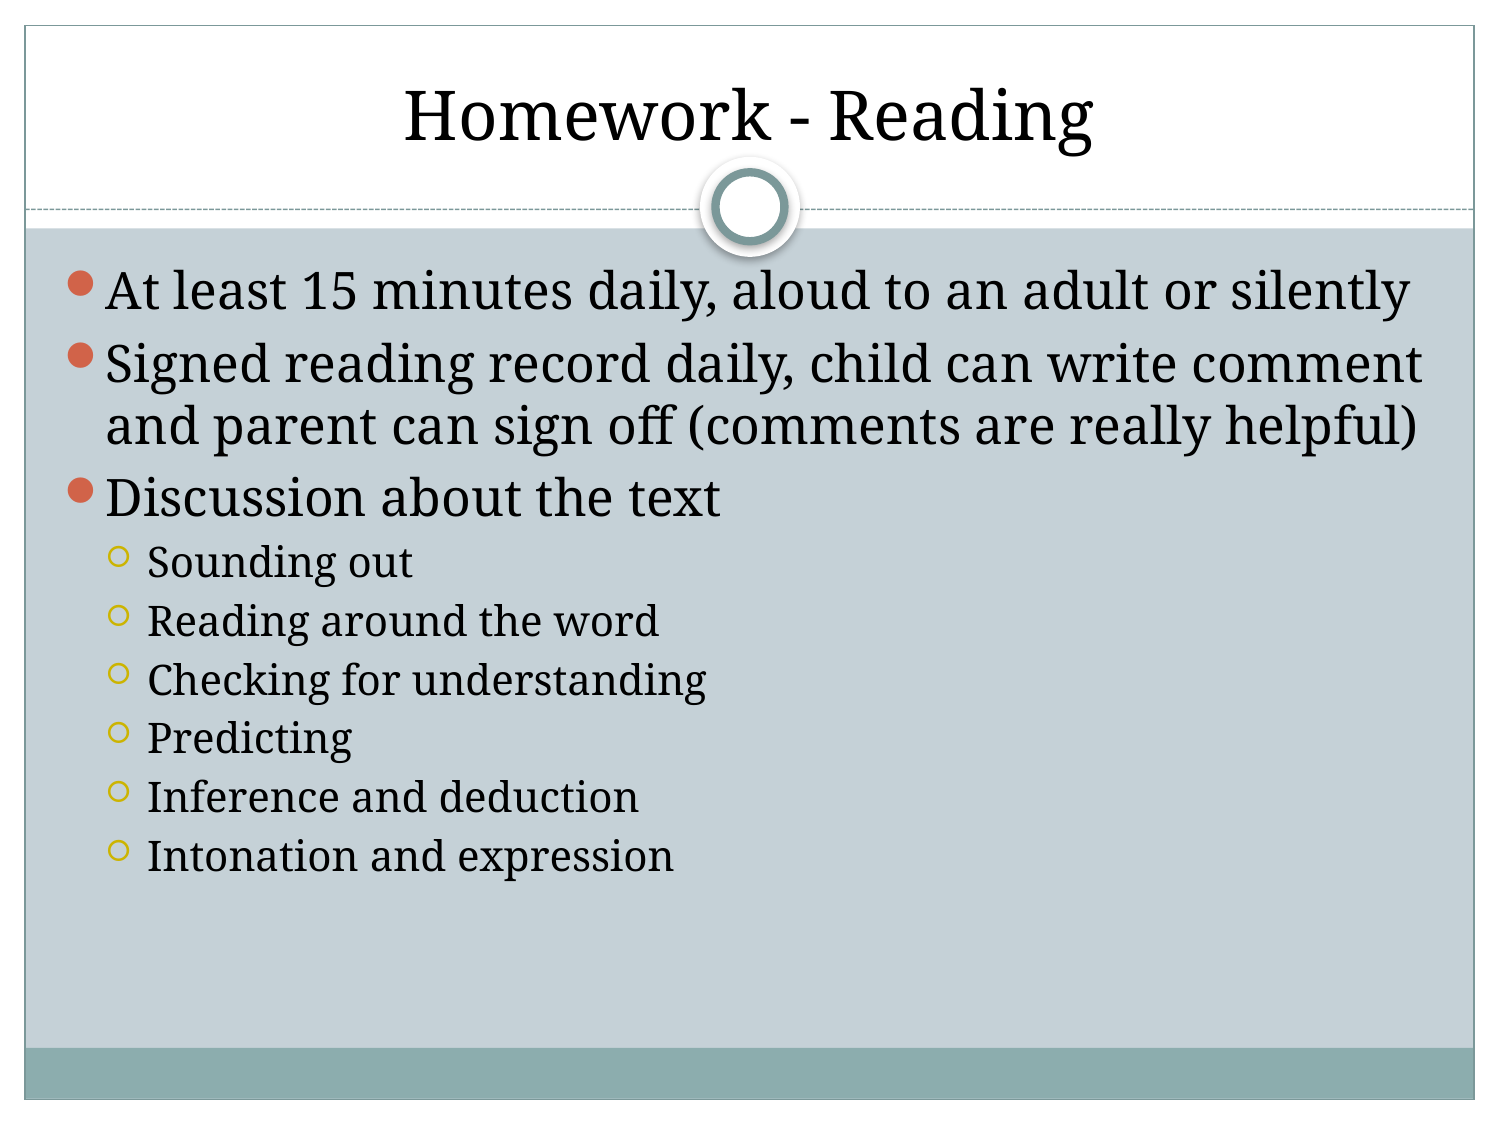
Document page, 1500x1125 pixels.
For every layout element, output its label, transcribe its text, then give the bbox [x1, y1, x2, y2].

list At least 15 minutes daily, aloud to an adult or silently Signed reading record daily, child can write comment and parent can sign off (comments are really helpful) Discussion about the text Sounding out Reading around the word Checking for understanding Predicting Inference and deduction Intonation and expression [49, 250, 1445, 1001]
title Homework - Reading [49, 37, 1450, 162]
